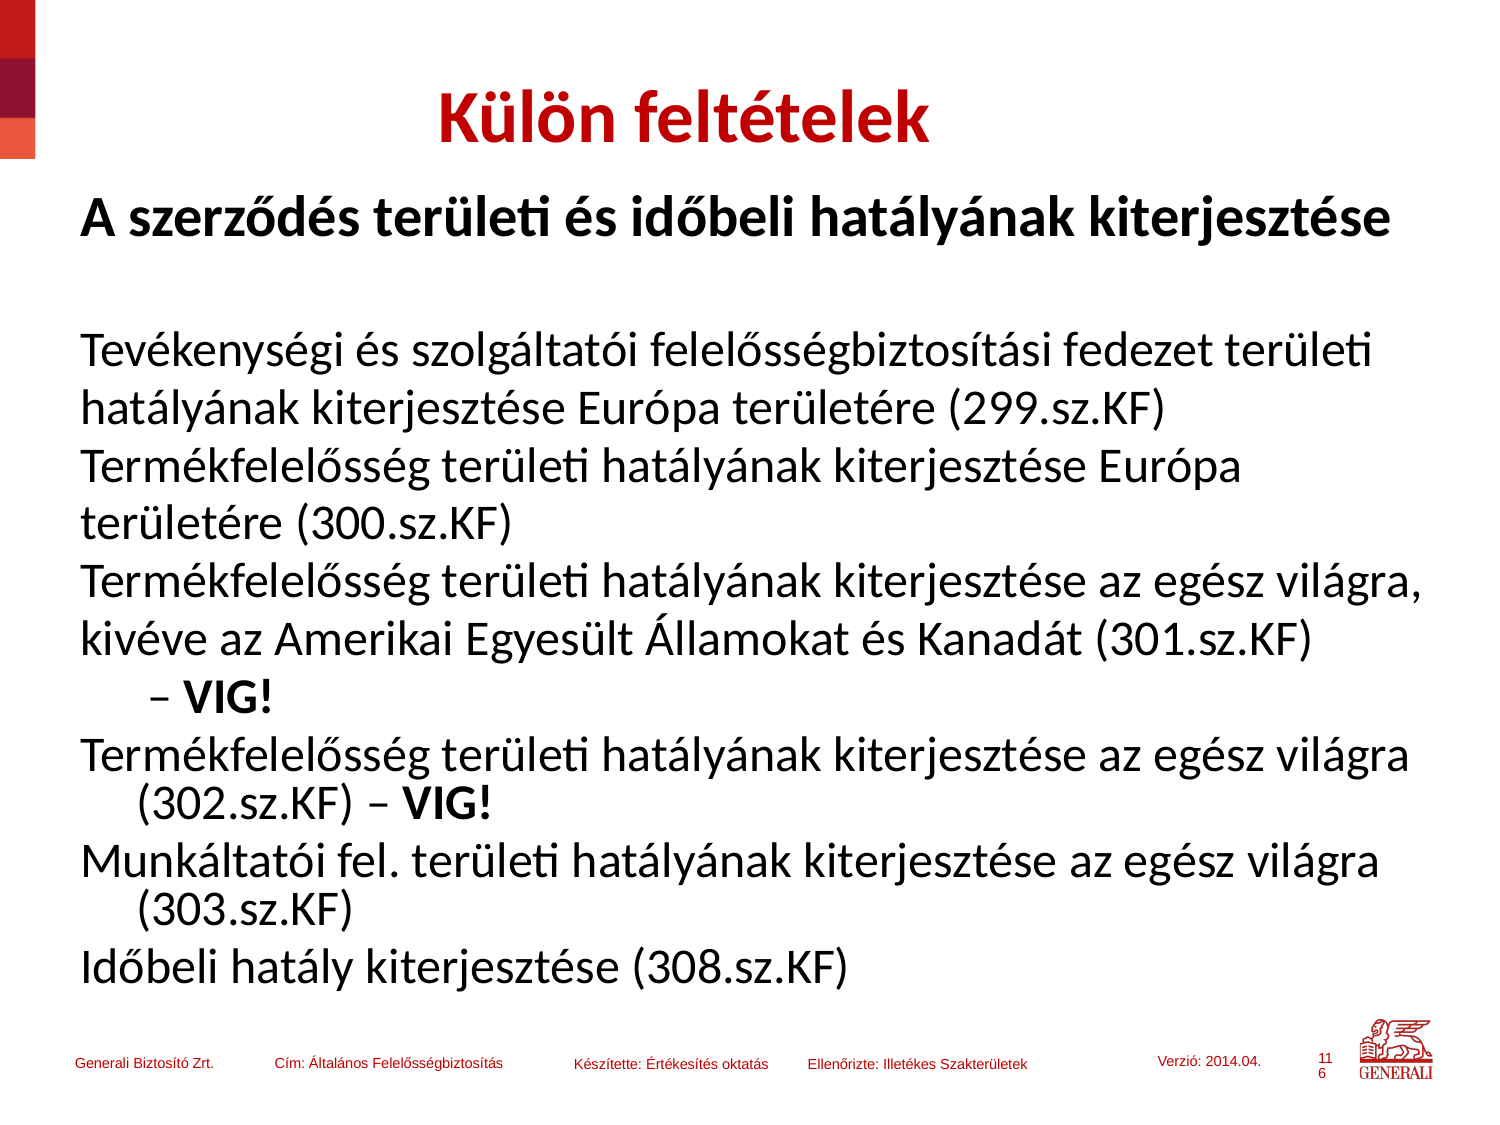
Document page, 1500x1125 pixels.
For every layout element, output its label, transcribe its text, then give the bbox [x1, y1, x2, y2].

list A szerződés területi és időbeli hatályának kiterjesztése Tevékenységi és szolgáltatói felelősségbiztosítási fedezet területi hatályának kiterjesztése Európa területére (299.sz.KF) Termékfelelősség területi hatályának kiterjesztése Európa területére (300.sz.KF) Termékfelelősség területi hatályának kiterjesztése az egész világra, kivéve az Amerikai Egyesült Államokat és Kanadát (301.sz.KF) – VIG! Termékfelelősség területi hatályának kiterjesztése az egész világra (302.sz.KF) – VIG! Munkáltatói fel. területi hatályának kiterjesztése az egész világra (303.sz.KF) Időbeli hatály kiterjesztése (308.sz.KF) [64, 184, 1441, 1000]
title Külön feltételek [64, 78, 1304, 147]
